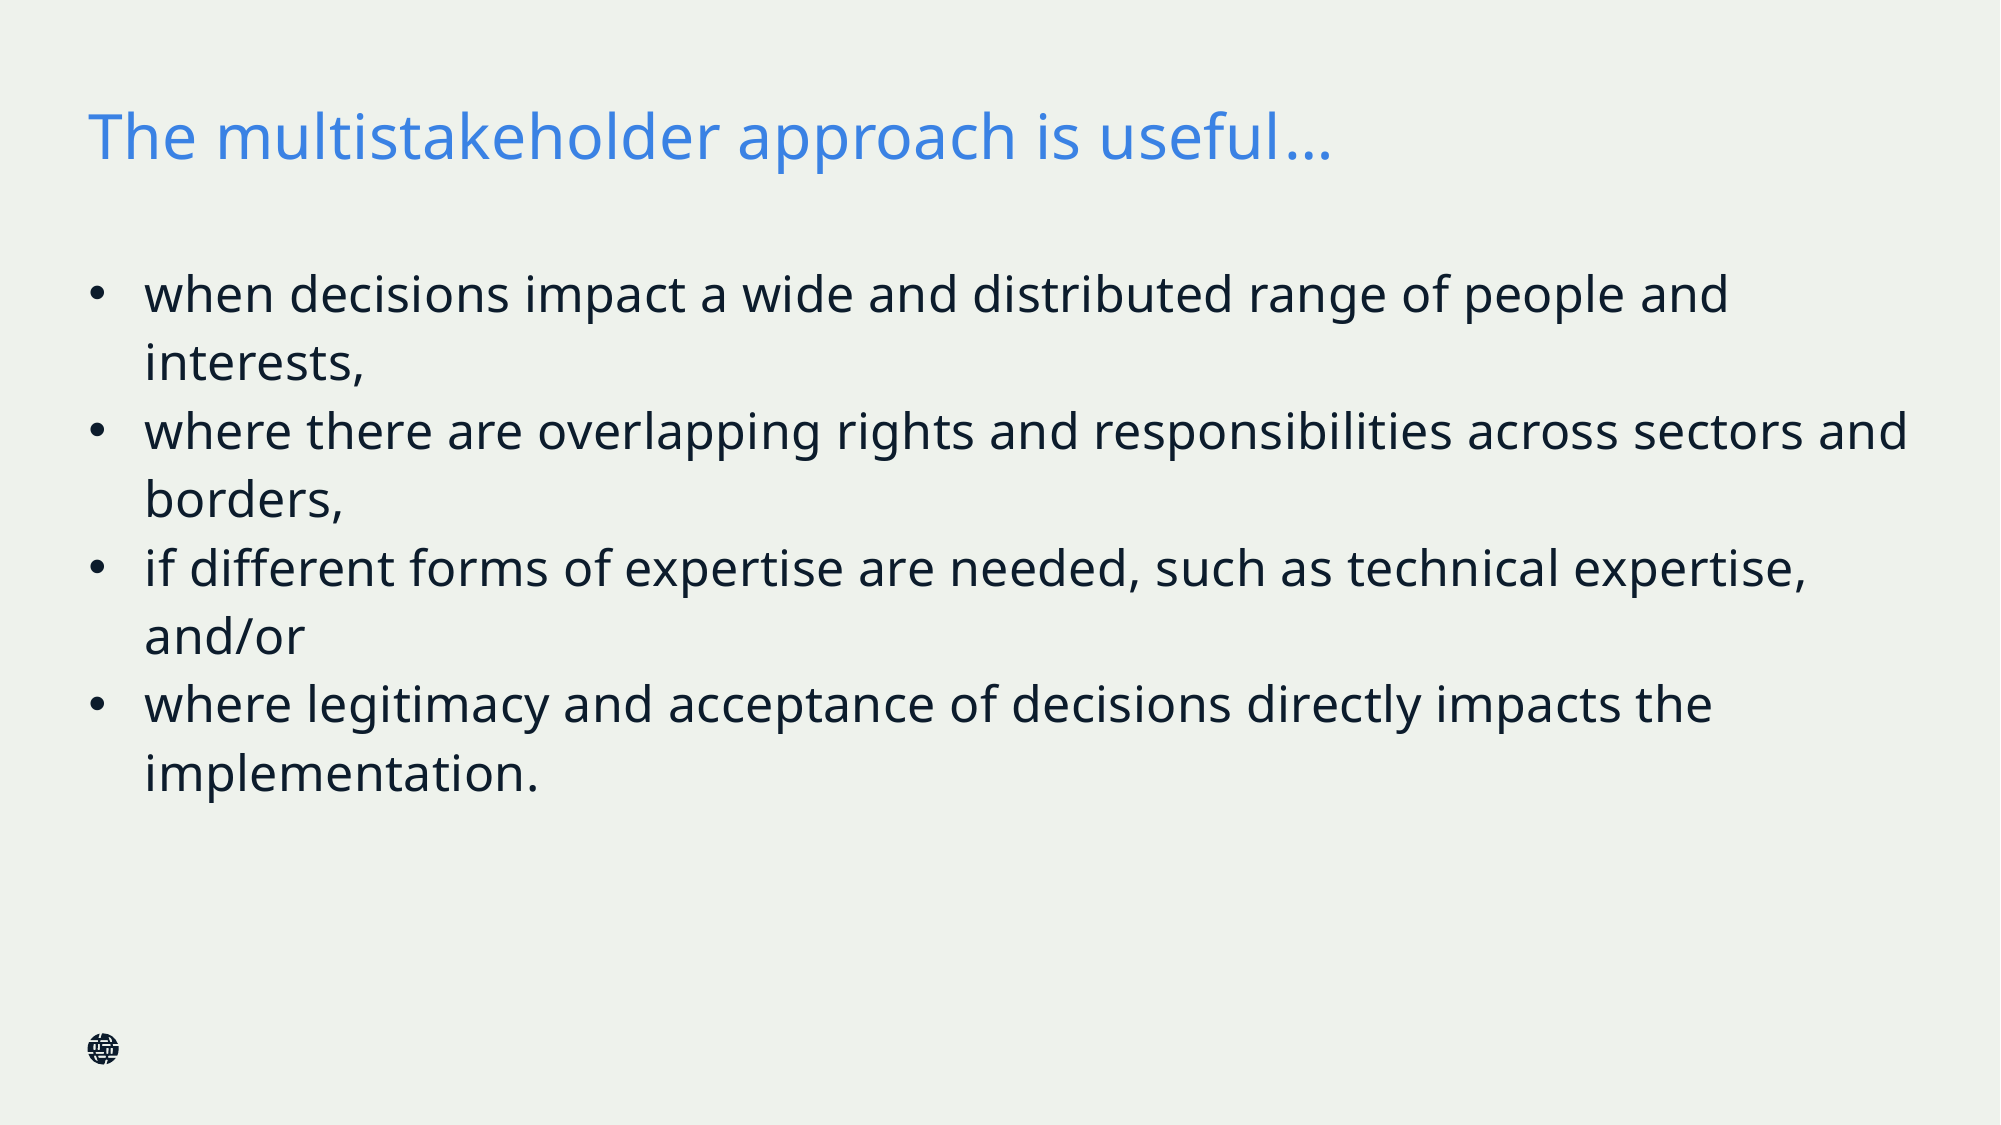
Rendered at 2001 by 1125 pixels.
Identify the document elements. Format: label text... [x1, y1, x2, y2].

list when decisions impact a wide and distributed range of people and interests, where there are overlapping rights and responsibilities across sectors and borders, if different forms of expertise are needed, such as technical expertise, and/or where legitimacy and acceptance of decisions directly impacts the implementation. [88, 253, 1914, 783]
title The multistakeholder approach is useful… [88, 93, 1914, 182]
